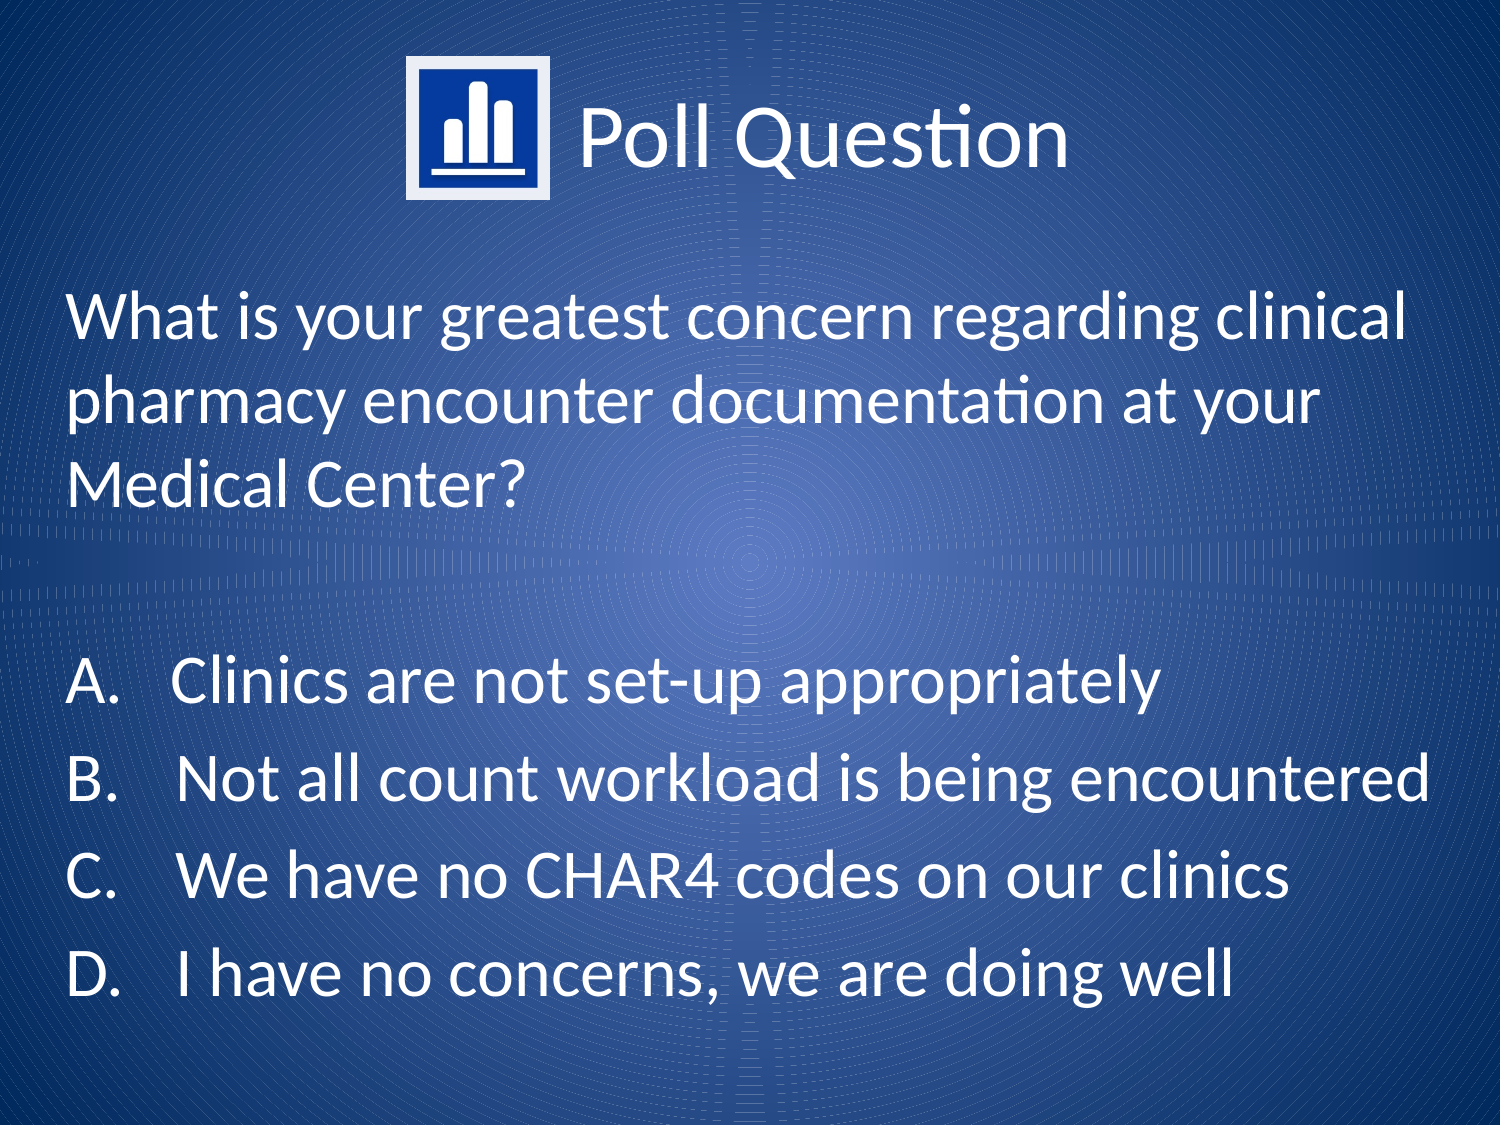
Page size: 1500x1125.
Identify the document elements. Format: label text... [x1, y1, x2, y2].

title Poll Question [150, 37, 1500, 225]
picture [405, 55, 551, 201]
list What is your greatest concern regarding clinical pharmacy encounter documentation at your Medical Center? A. Clinics are not set-up appropriately Not all count workload is being encountered We have no CHAR4 codes on our clinics I have no concerns, we are doing well [50, 262, 1450, 1063]
